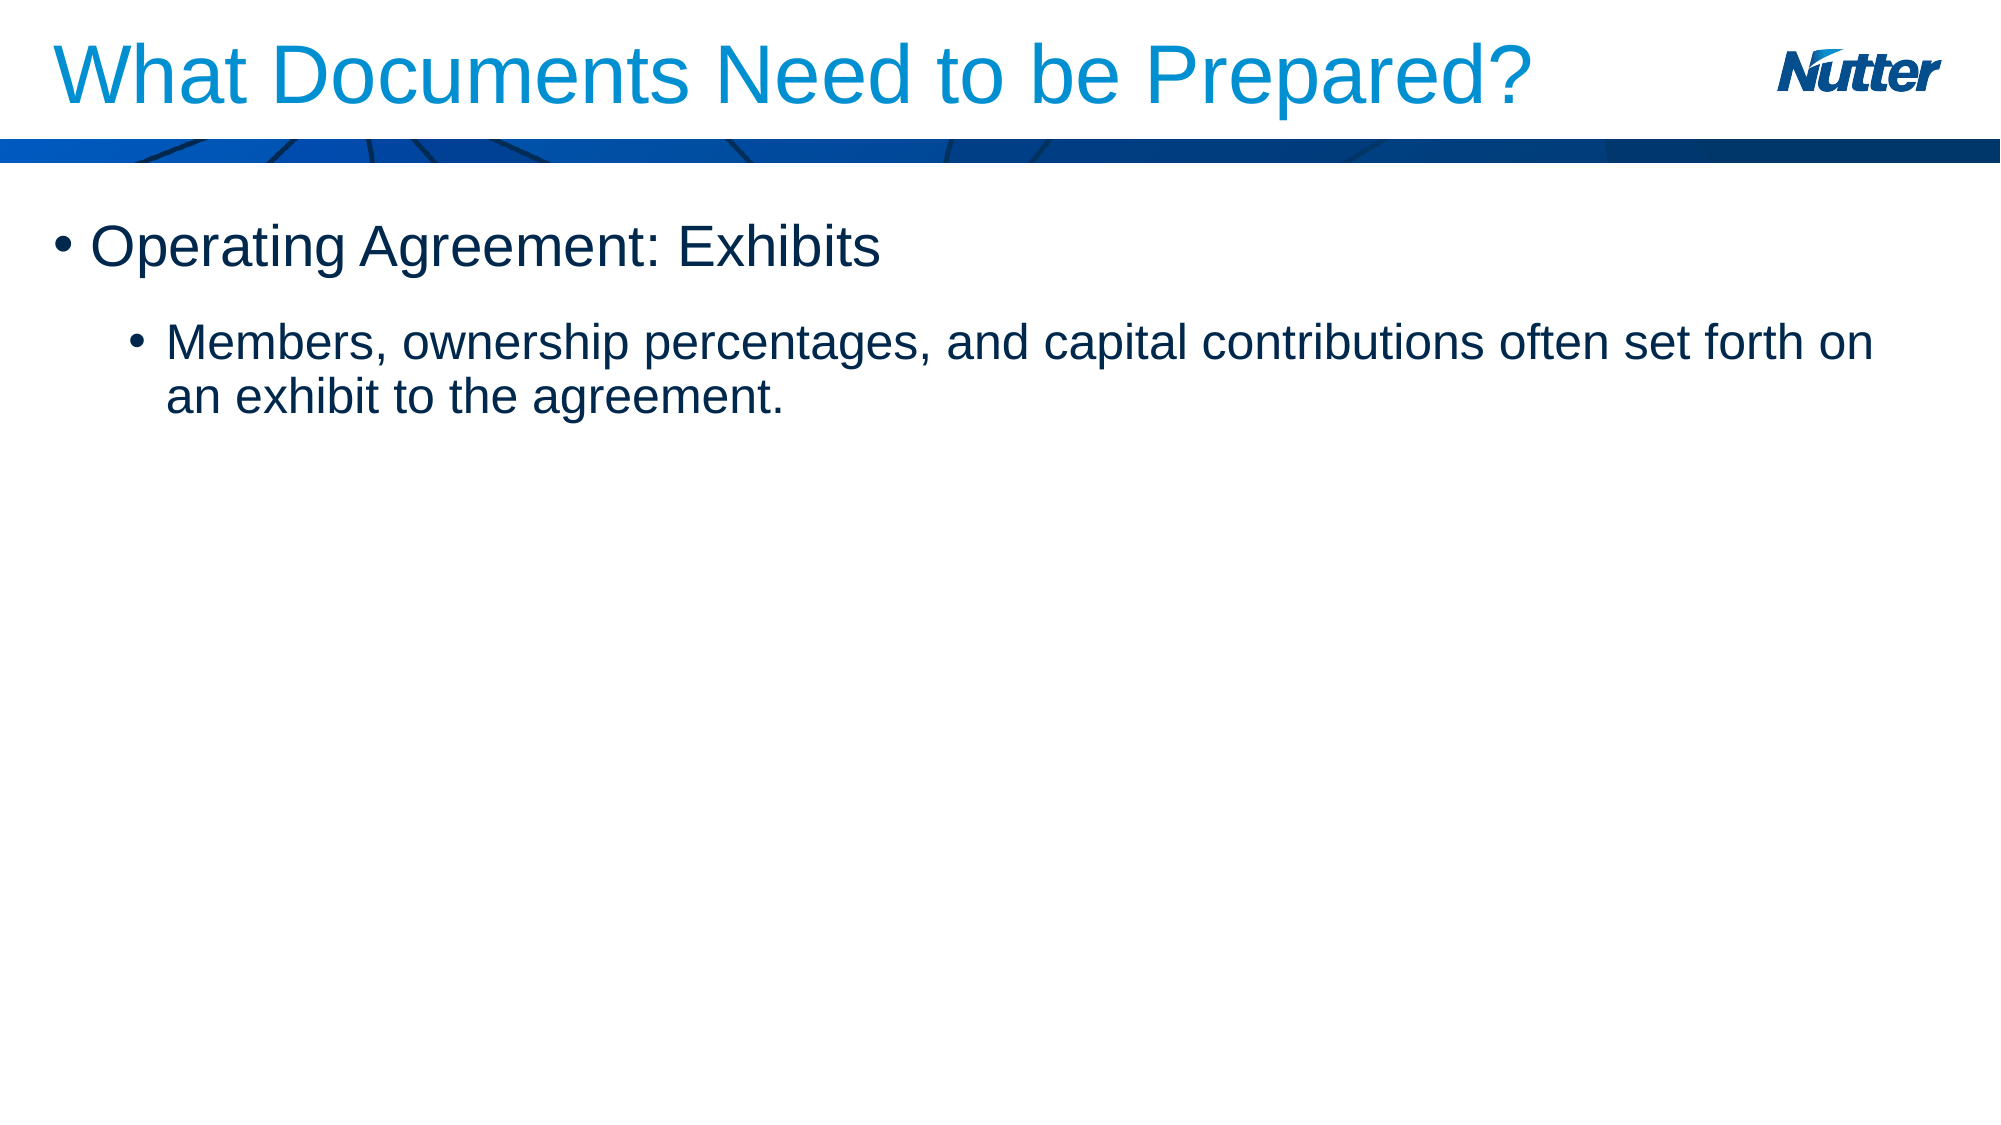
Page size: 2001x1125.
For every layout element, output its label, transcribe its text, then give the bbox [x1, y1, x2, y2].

picture [1777, 49, 1942, 92]
title What Documents Need to be Prepared? [38, 0, 1744, 153]
list Operating Agreement: Exhibits Members, ownership percentages, and capital contributions often set forth on an exhibit to the agreement. [38, 208, 1917, 1028]
picture [0, 139, 2000, 163]
